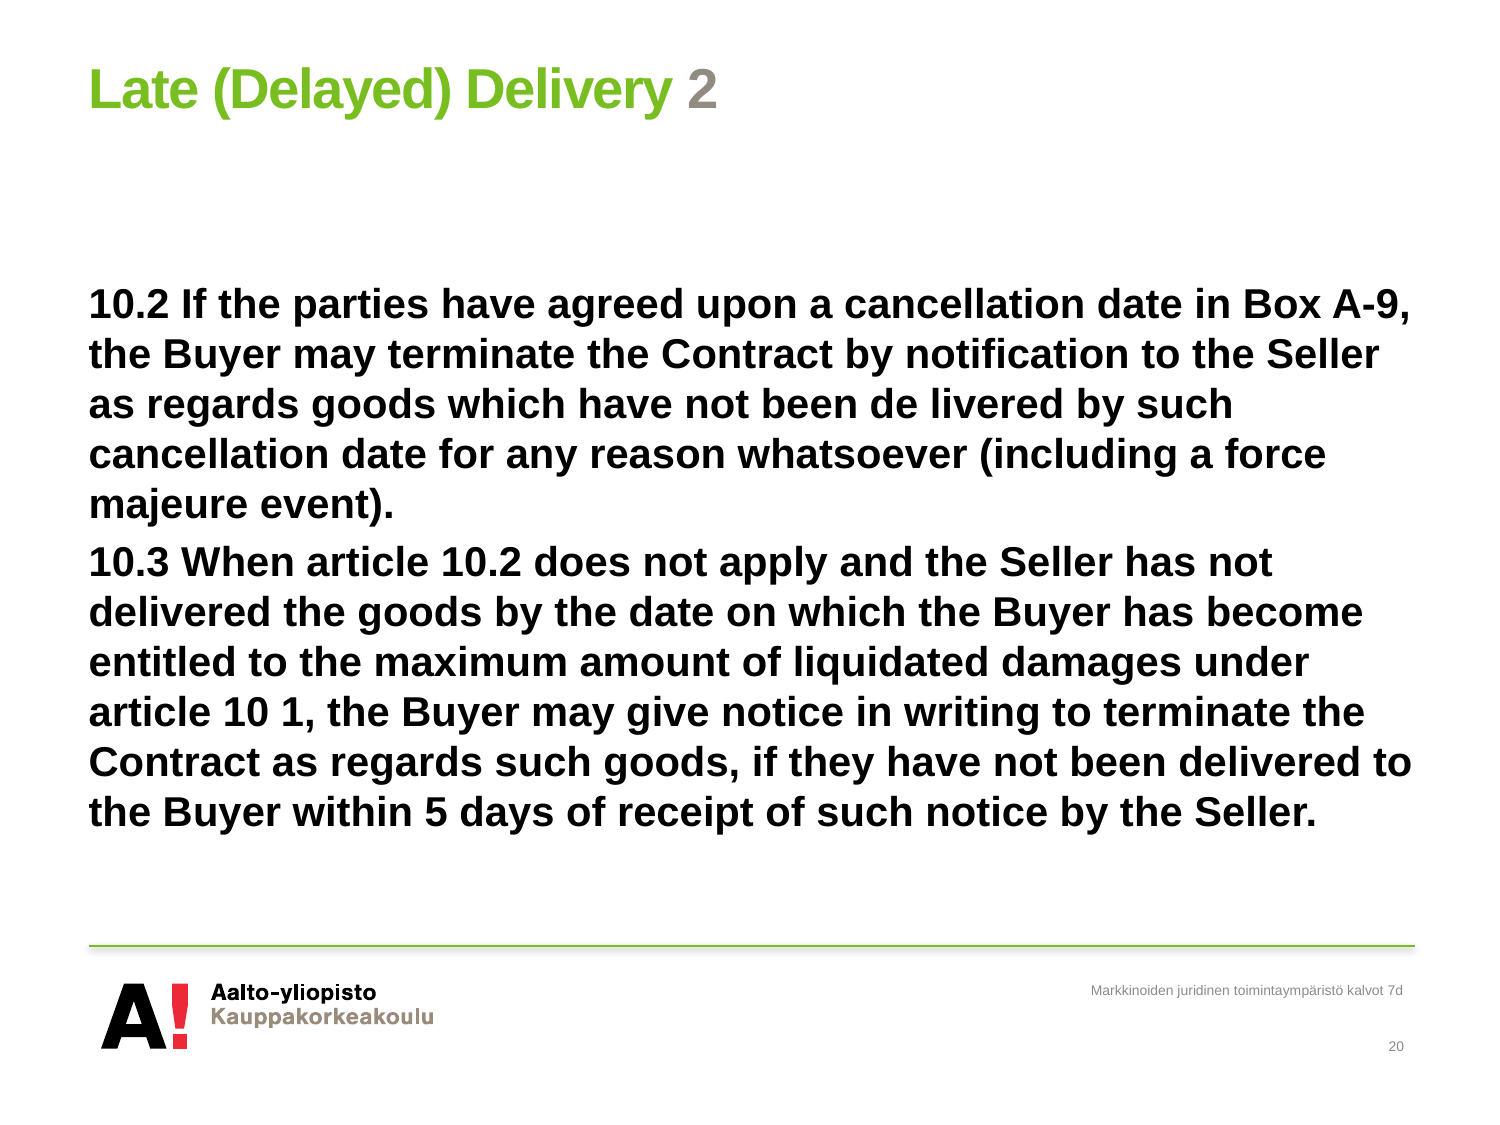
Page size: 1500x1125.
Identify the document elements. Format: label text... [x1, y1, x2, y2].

footer Markkinoiden juridinen toimintaympäristö kalvot 7d [810, 976, 1405, 1003]
title Late (Delayed) Delivery 2 [88, 62, 1415, 259]
list 10.2 If the parties have agreed upon a cancellation date in Box A-9, the Buyer may terminate the Contract by notification to the Seller as regards goods which have not been de livered by such cancellation date for any reason whatsoever (including a force majeure event). 10.3 When article 10.2 does not apply and the Seller has not delivered the goods by the date on which the Buyer has become entitled to the maximum amount of liquidated damages under article 10 1, the Buyer may give notice in writing to terminate the Contract as regards such goods, if they have not been delivered to the Buyer within 5 days of receipt of such notice by the Seller. [88, 276, 1415, 905]
slide_number 20 [810, 1033, 1405, 1060]
